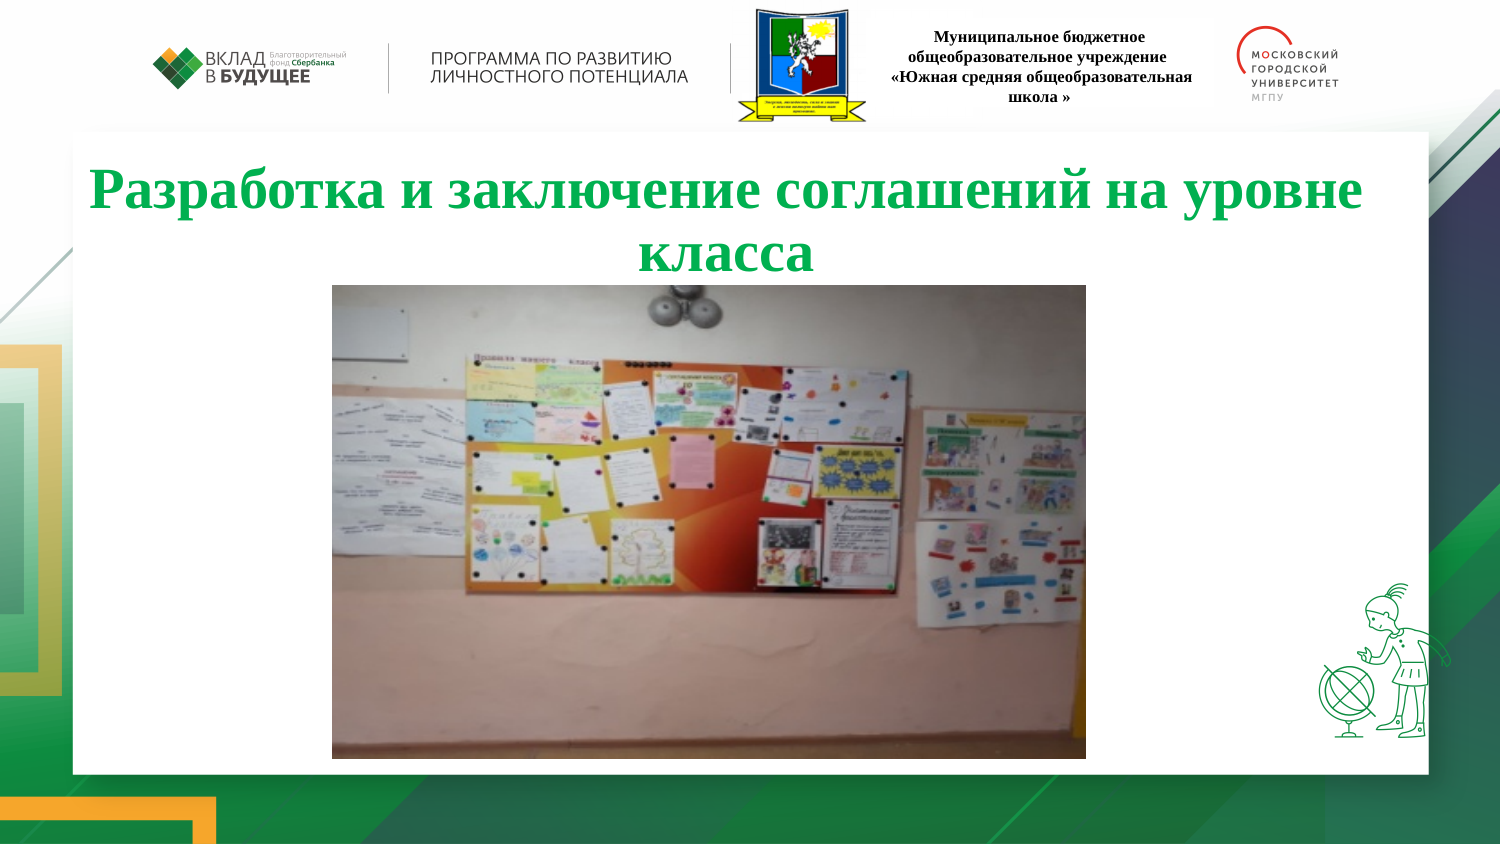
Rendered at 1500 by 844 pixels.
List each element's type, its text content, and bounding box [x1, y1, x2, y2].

text_box Муниципальное бюджетное общеобразовательное учреждение «Южная средняя общеобразовательная школа » [983, 18, 1214, 107]
text_box Разработка и заключение соглашений на уровне класса [35, 158, 1418, 284]
text_box [78, 266, 1418, 701]
picture [0, 0, 1500, 844]
